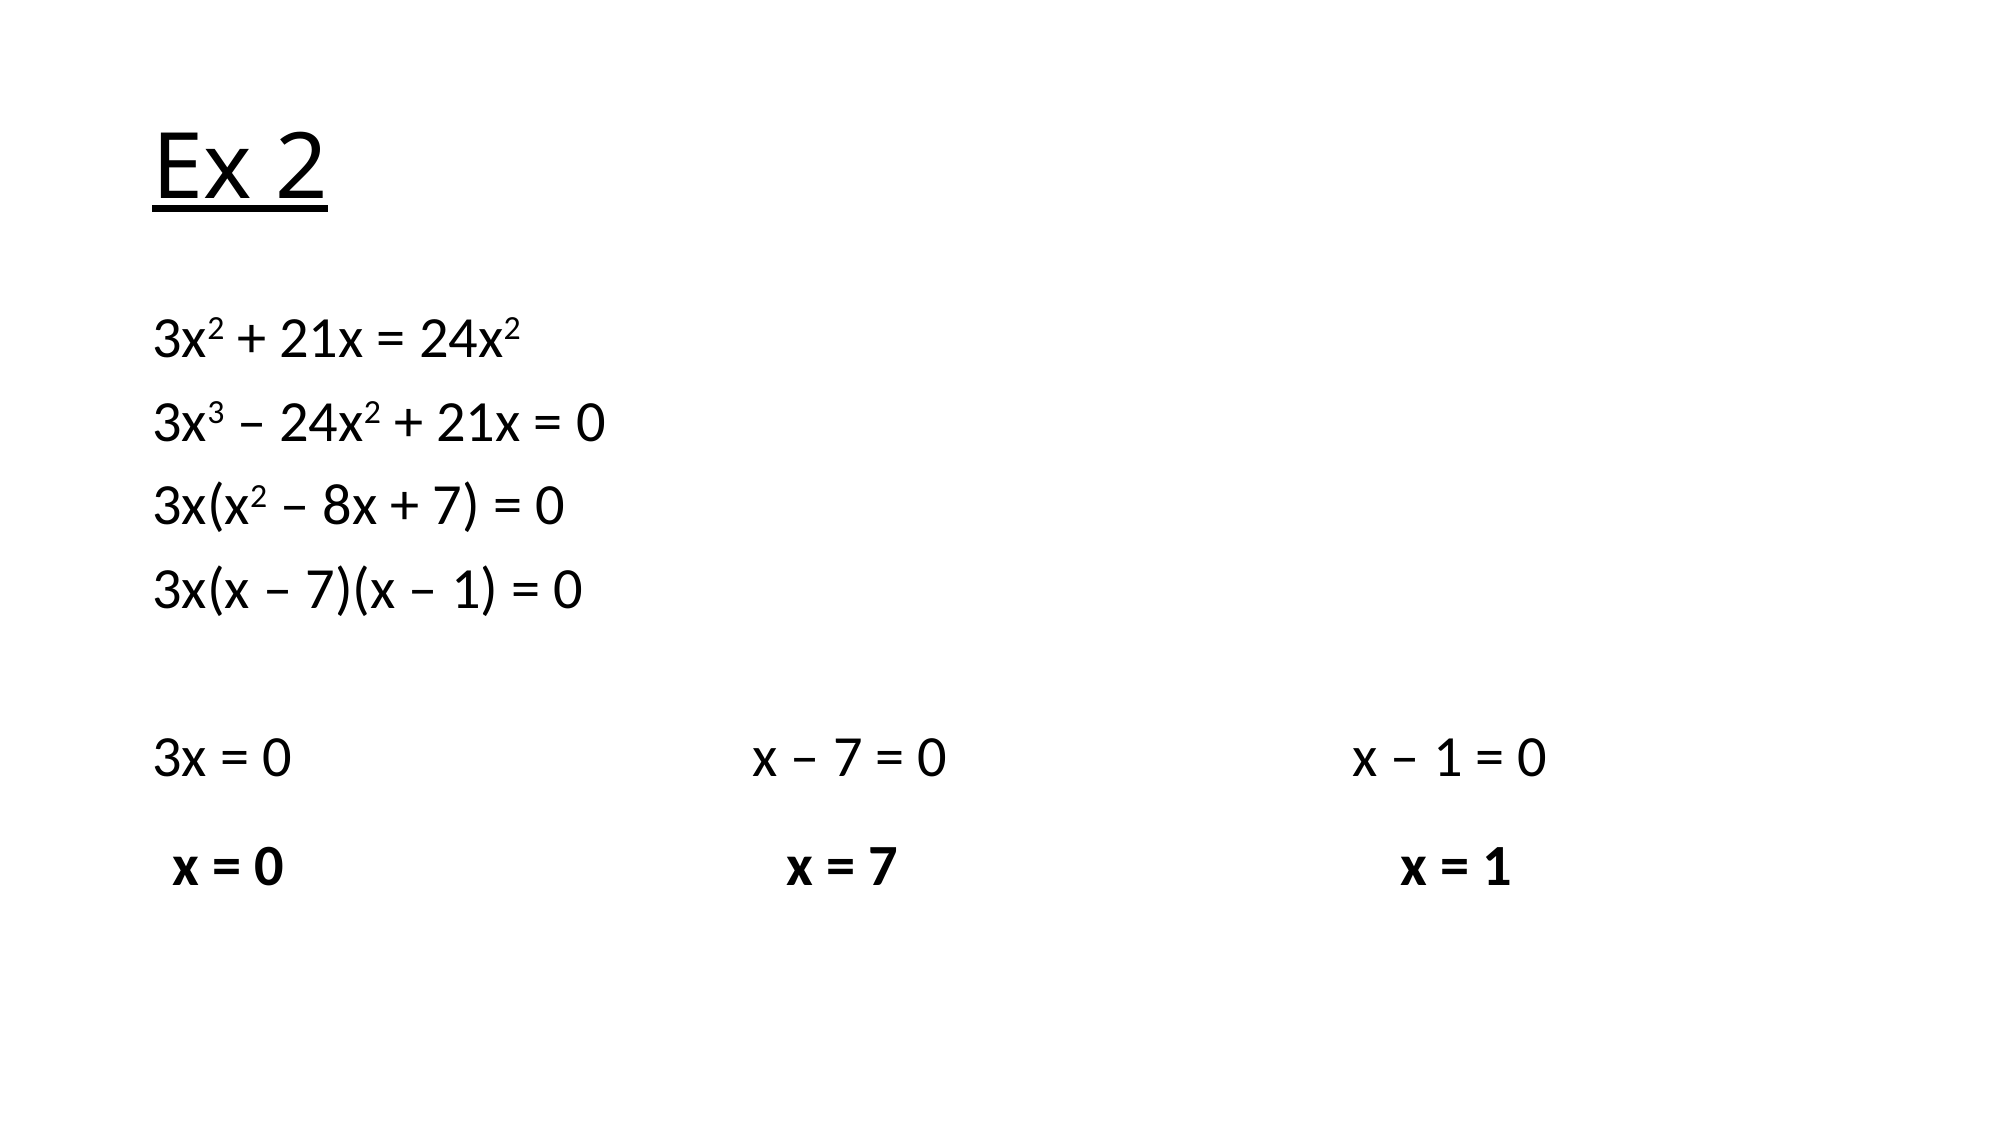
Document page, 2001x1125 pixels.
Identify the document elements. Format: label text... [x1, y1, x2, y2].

list 3x2 + 21x = 24x2 3x3 – 24x2 + 21x = 0 3x(x2 – 8x + 7) = 0 3x(x – 7)(x – 1) = 0 3x = 0 x – 7 = 0 x – 1 = 0 [137, 299, 1863, 820]
text_box x = 0 [157, 819, 300, 904]
text_box x = 1 [1385, 819, 1528, 904]
title Ex 2 [137, 59, 1863, 278]
text_box x = 7 [771, 819, 914, 904]
